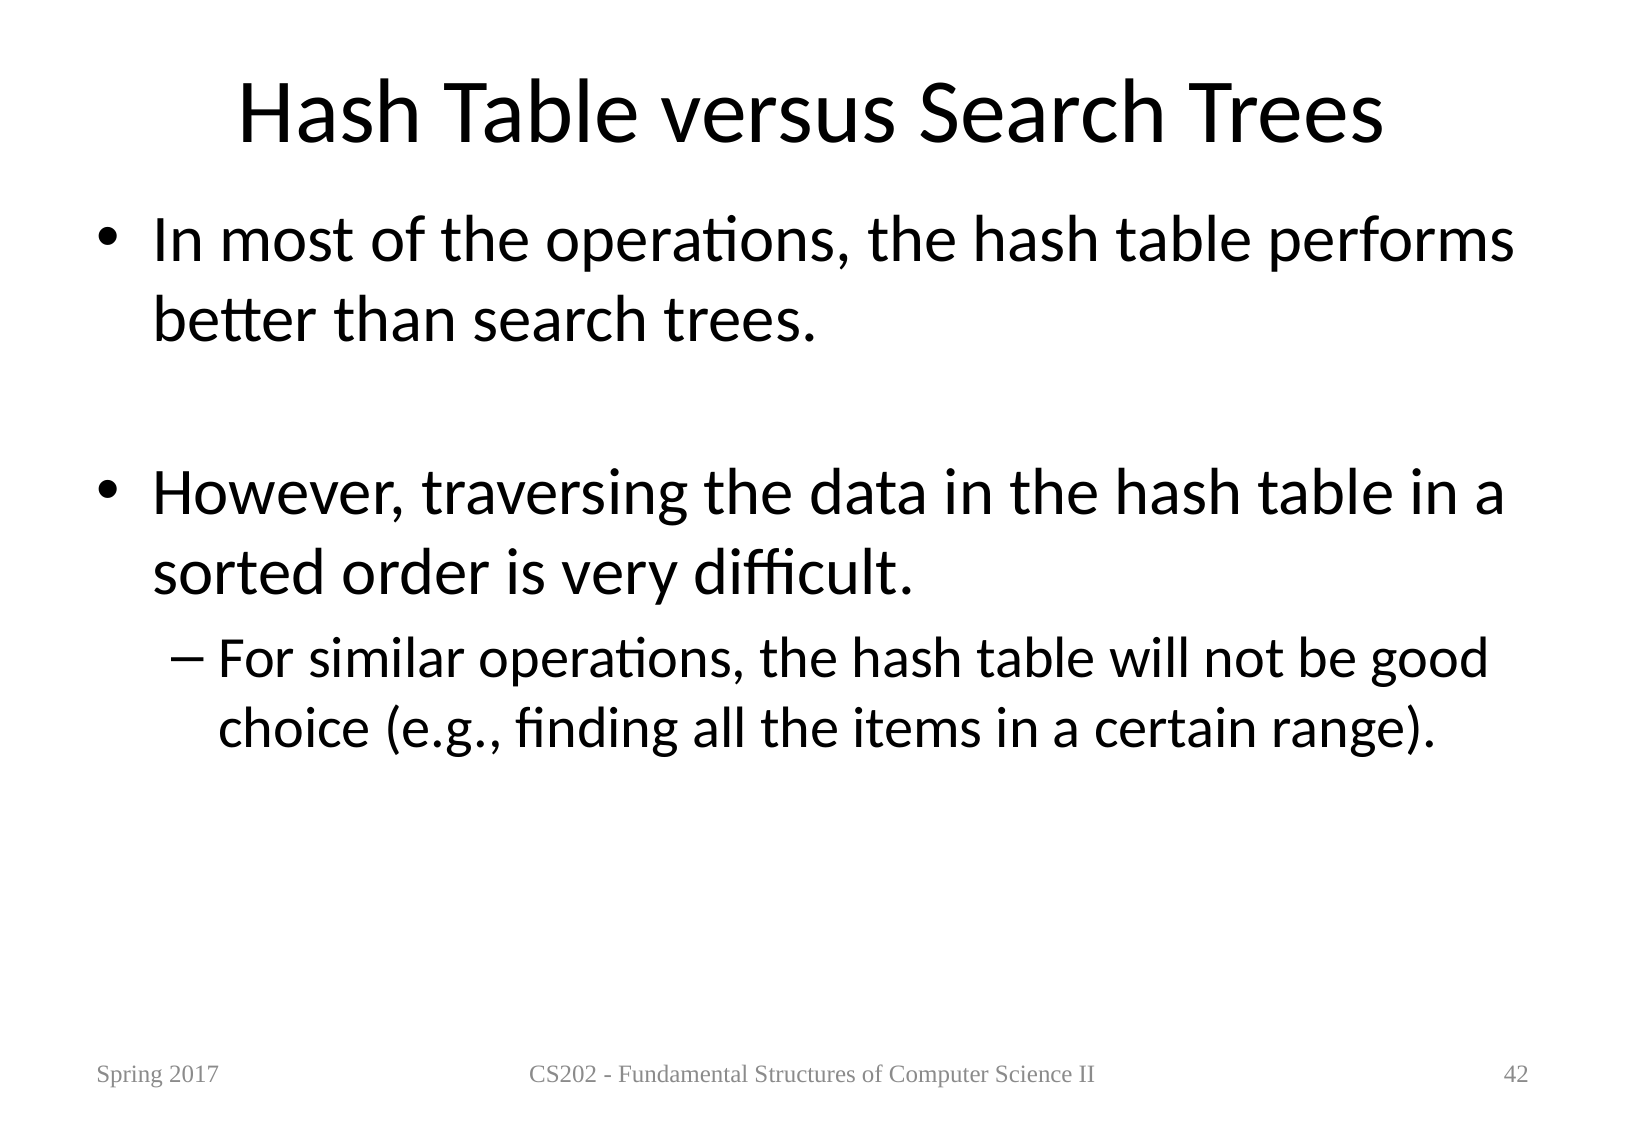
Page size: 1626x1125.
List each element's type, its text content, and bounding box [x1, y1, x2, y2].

slide_number 42 [1164, 1042, 1544, 1103]
slide_number Spring 2017 [81, 1042, 461, 1103]
footer CS202 - Fundamental Structures of Computer Science II [512, 1042, 1113, 1103]
list In most of the operations, the hash table performs better than search trees. However, traversing the data in the hash table in a sorted order is very difficult. For similar operations, the hash table will not be good choice (e.g., finding all the items in a certain range). [81, 187, 1544, 1005]
title Hash Table versus Search Trees [81, 37, 1544, 175]
